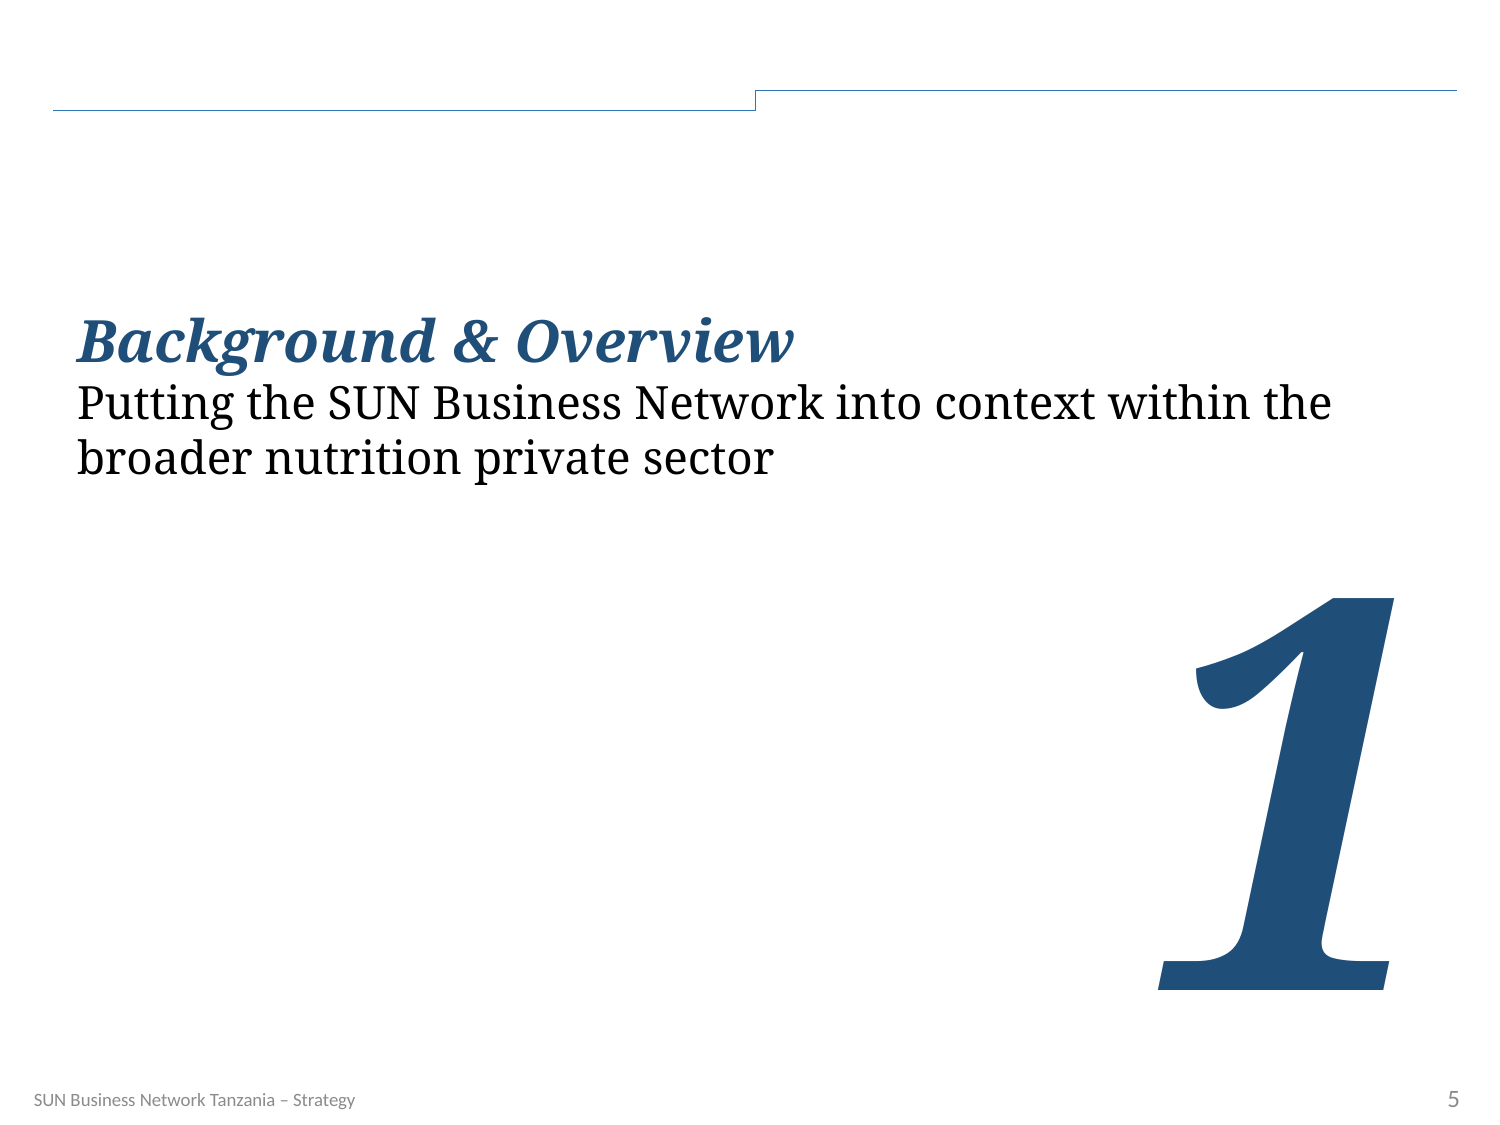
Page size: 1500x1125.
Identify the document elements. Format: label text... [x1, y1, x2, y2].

text_box 1 [1121, 436, 1496, 752]
text_box Background & Overview Putting the SUN Business Network into context within the broader nutrition private sector [62, 296, 1466, 578]
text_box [53, 90, 1457, 111]
